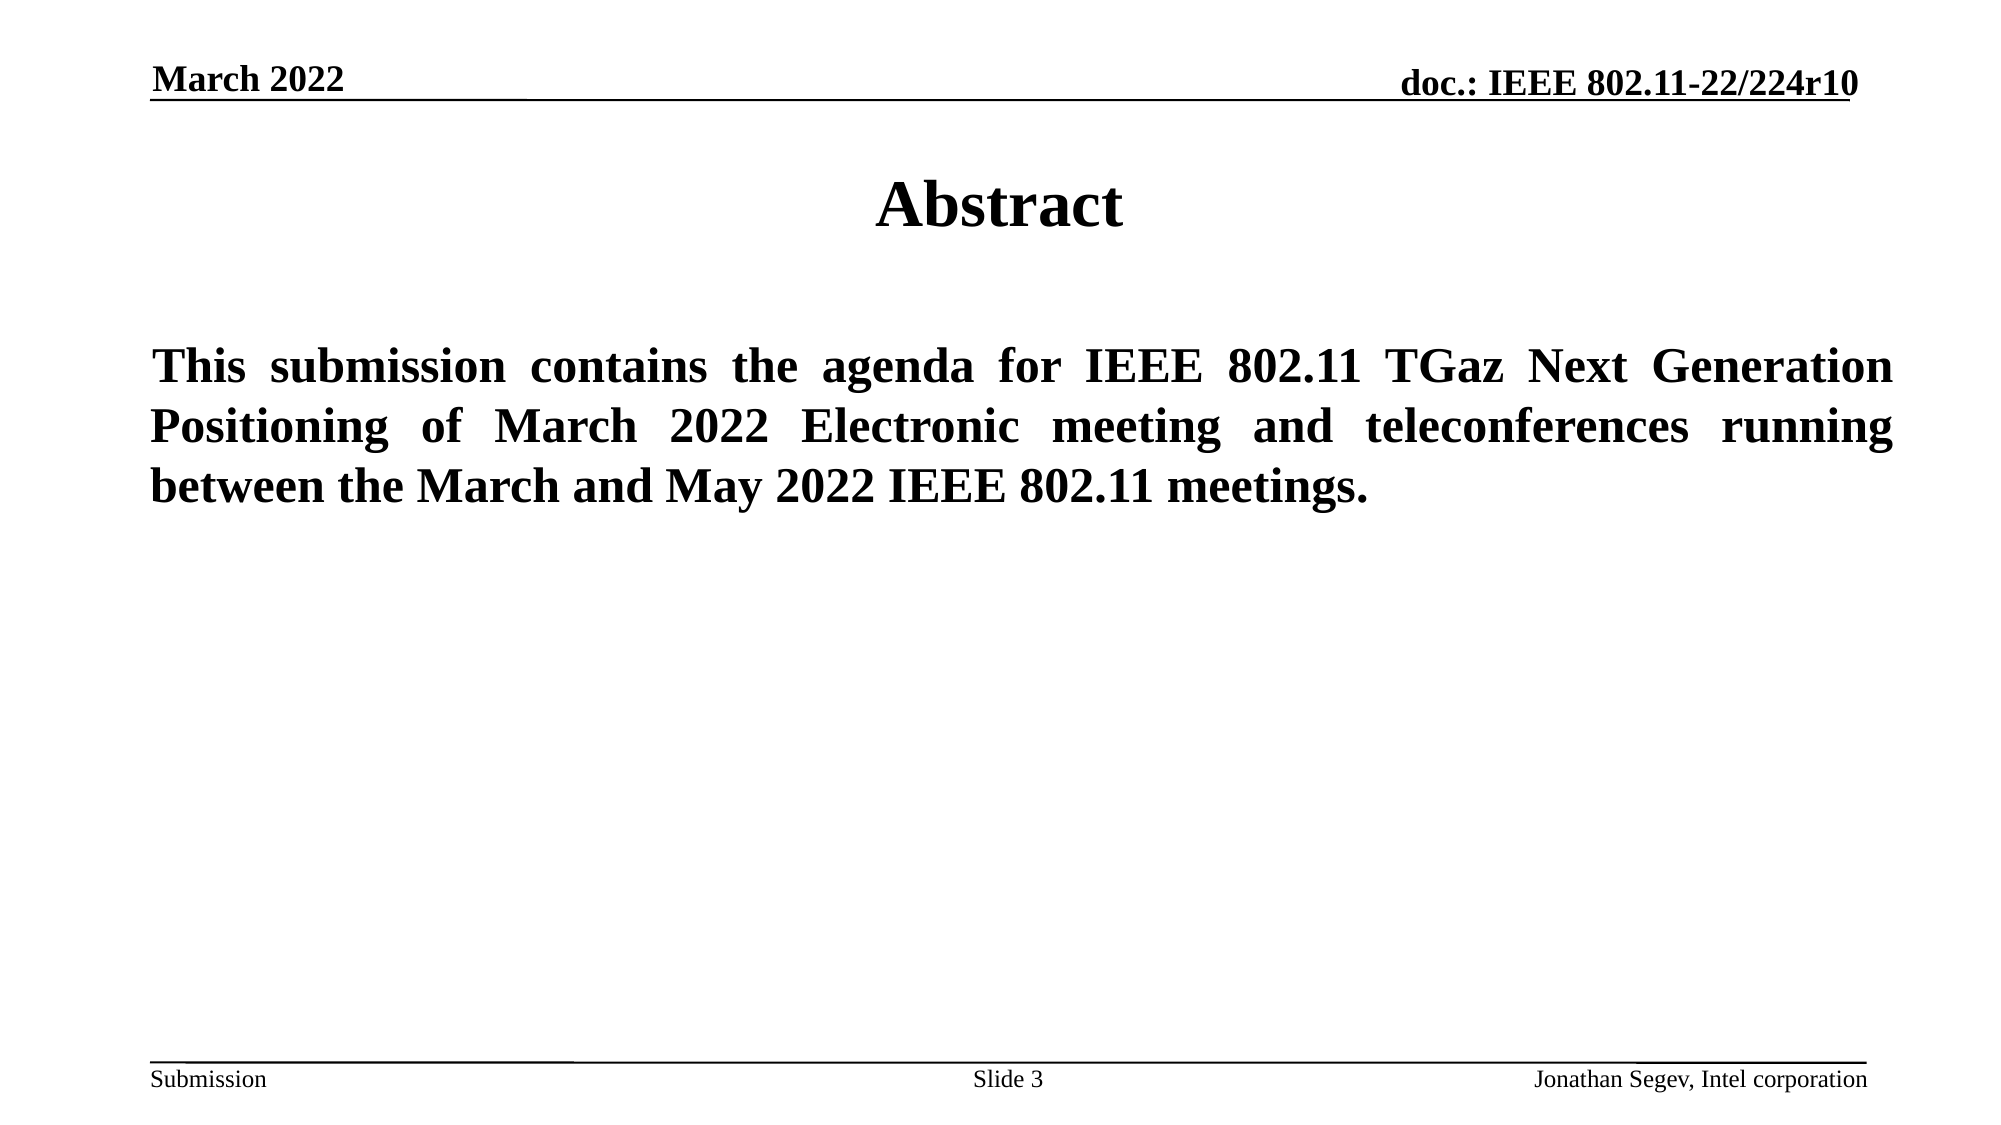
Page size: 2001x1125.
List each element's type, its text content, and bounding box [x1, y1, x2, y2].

slide_number Slide 3 [950, 1061, 1067, 1123]
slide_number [152, 54, 563, 100]
list This submission contains the agenda for IEEE 802.11 TGaz Next Generation Positioning of March 2022 Electronic meeting and teleconferences running between the March and May 2022 IEEE 802.11 meetings. [78, 324, 1910, 1000]
title Abstract [149, 112, 1850, 288]
footer Jonathan Segev, Intel corporation [1171, 1061, 1869, 1093]
